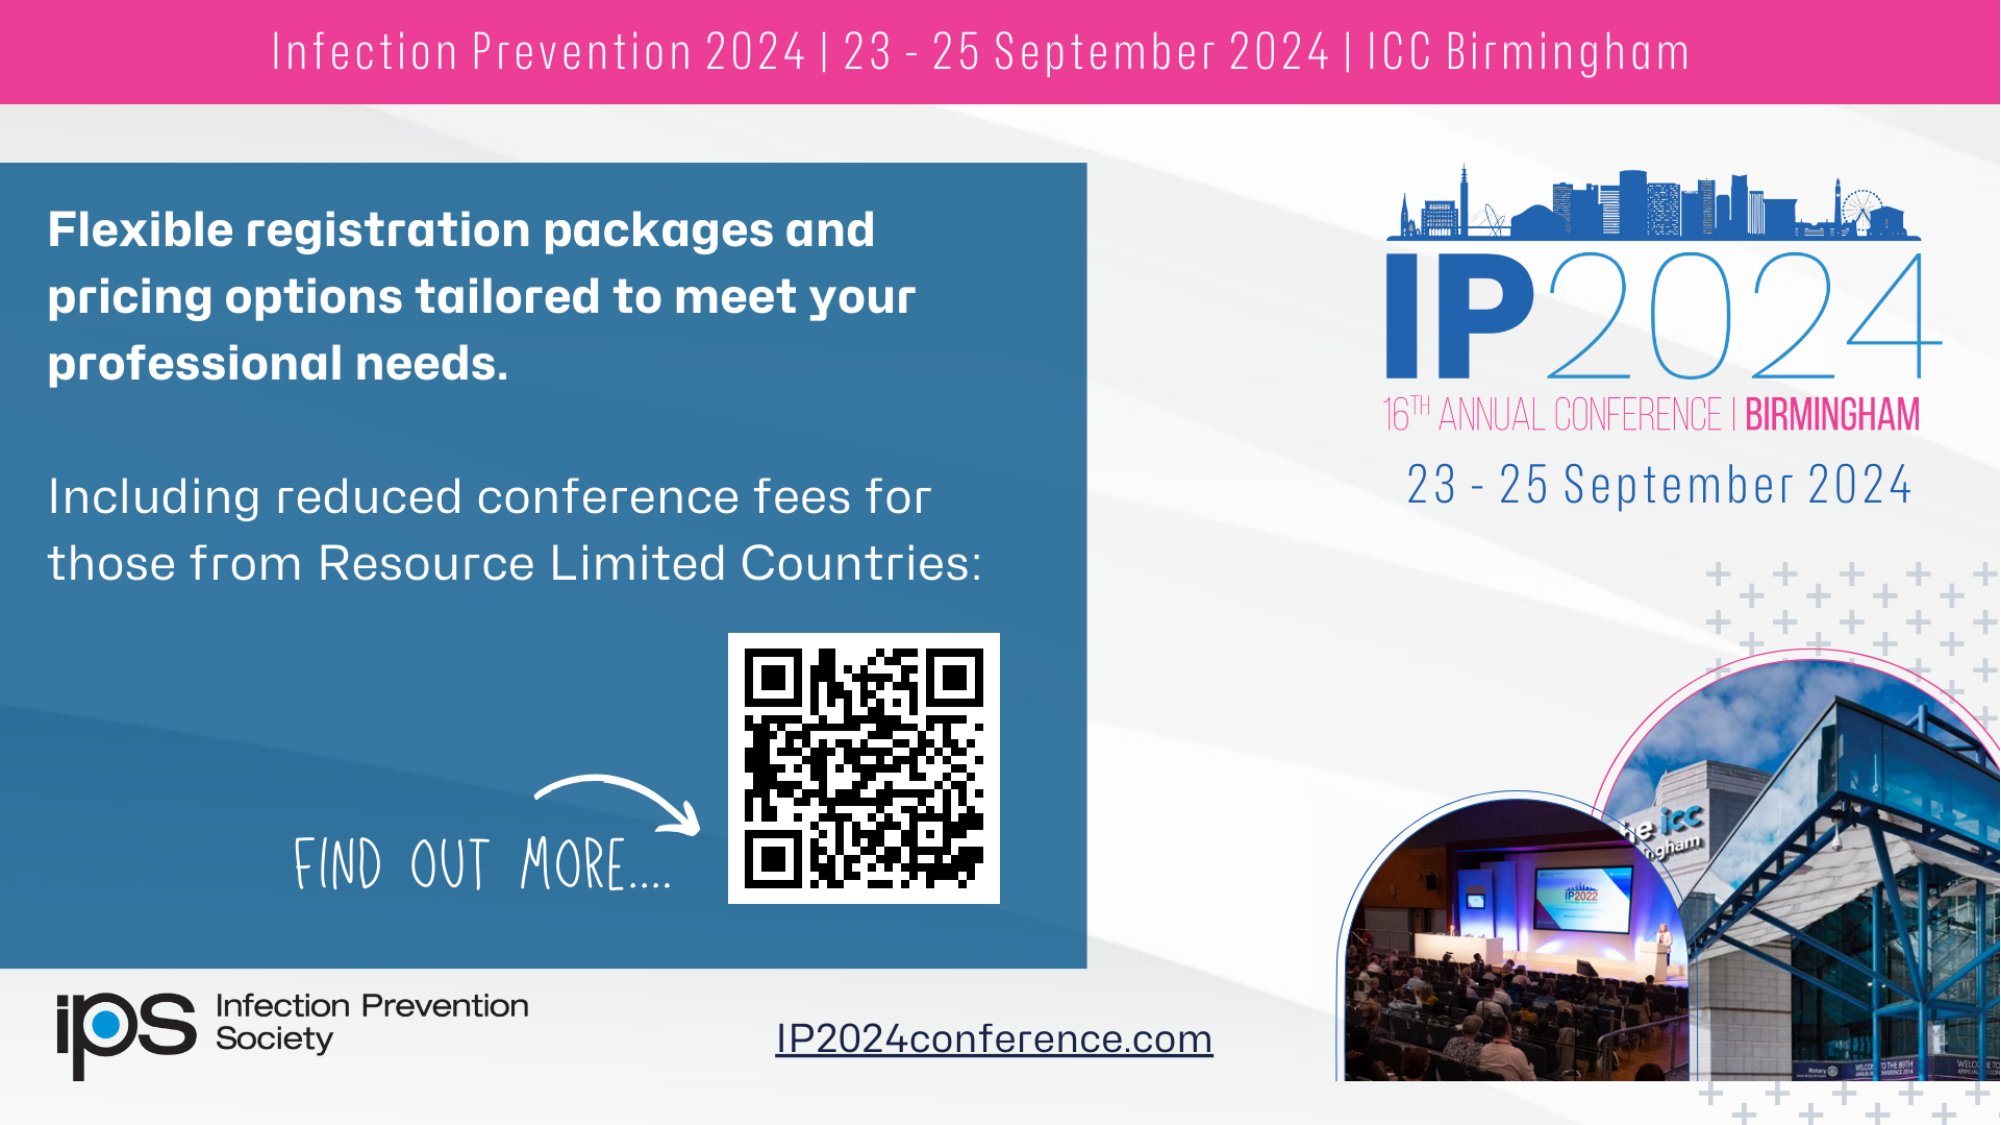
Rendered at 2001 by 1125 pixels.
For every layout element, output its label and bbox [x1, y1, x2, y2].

list [0, 0, 2000, 1125]
